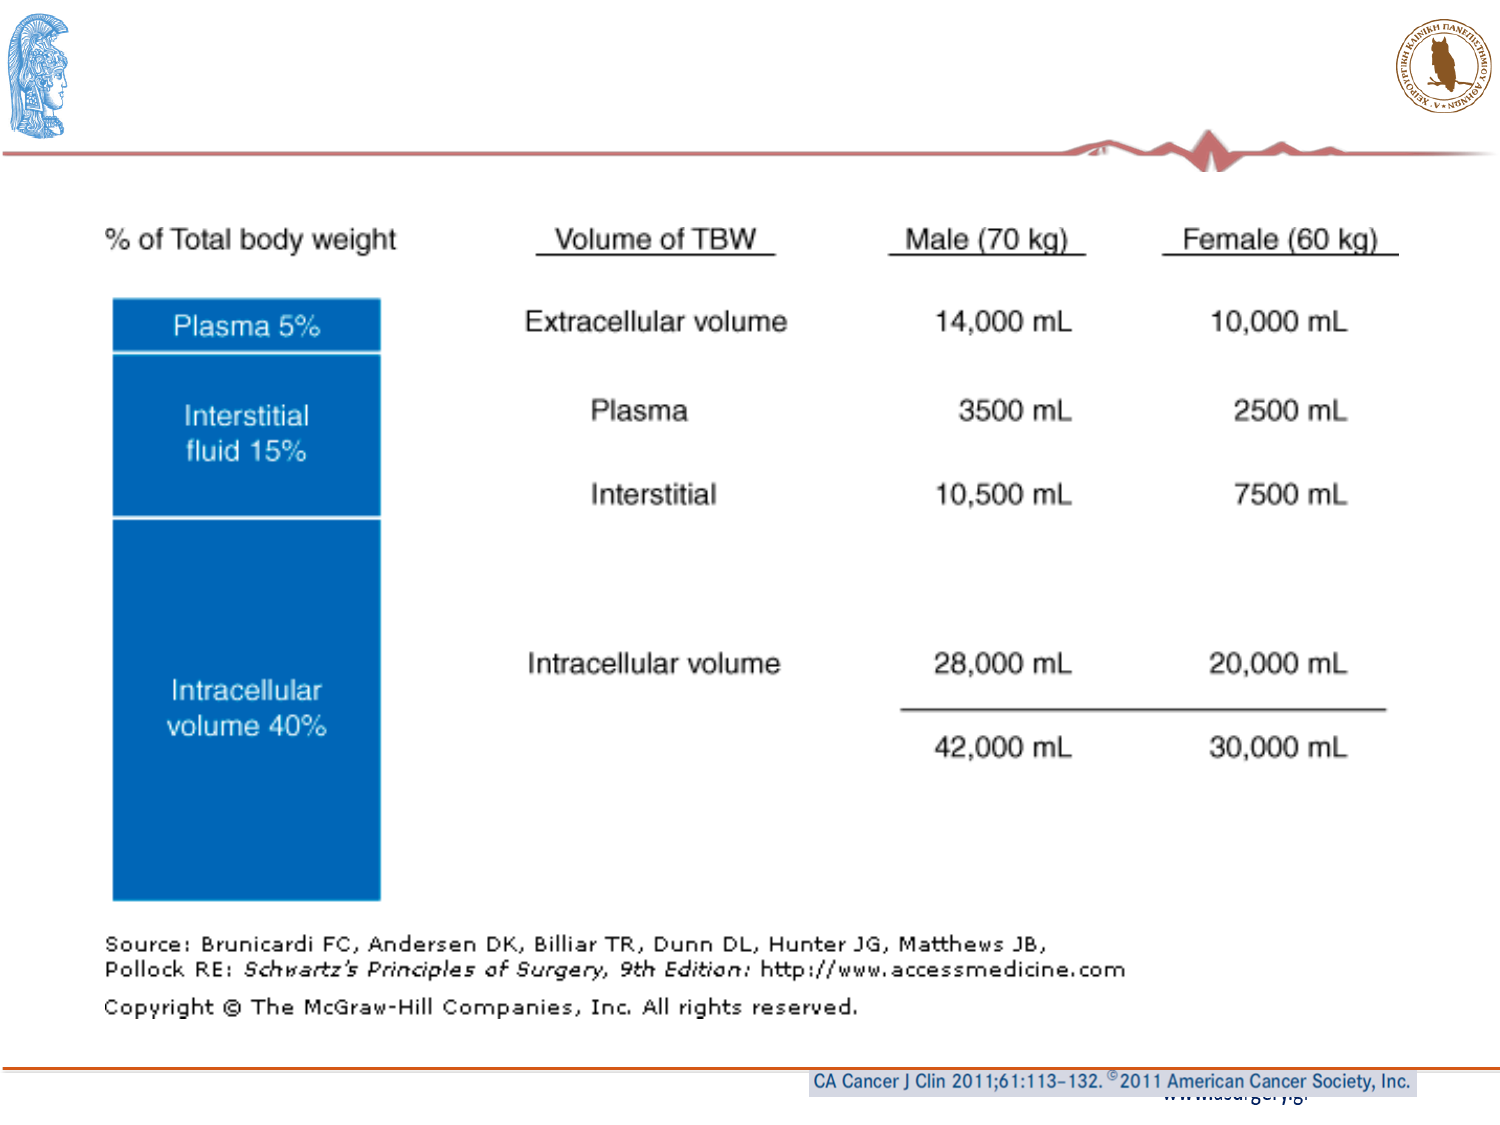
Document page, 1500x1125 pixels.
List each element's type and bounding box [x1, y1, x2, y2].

picture [1396, 19, 1492, 113]
picture [104, 227, 1399, 1019]
picture [0, 0, 1500, 172]
picture [0, 1064, 1500, 1125]
